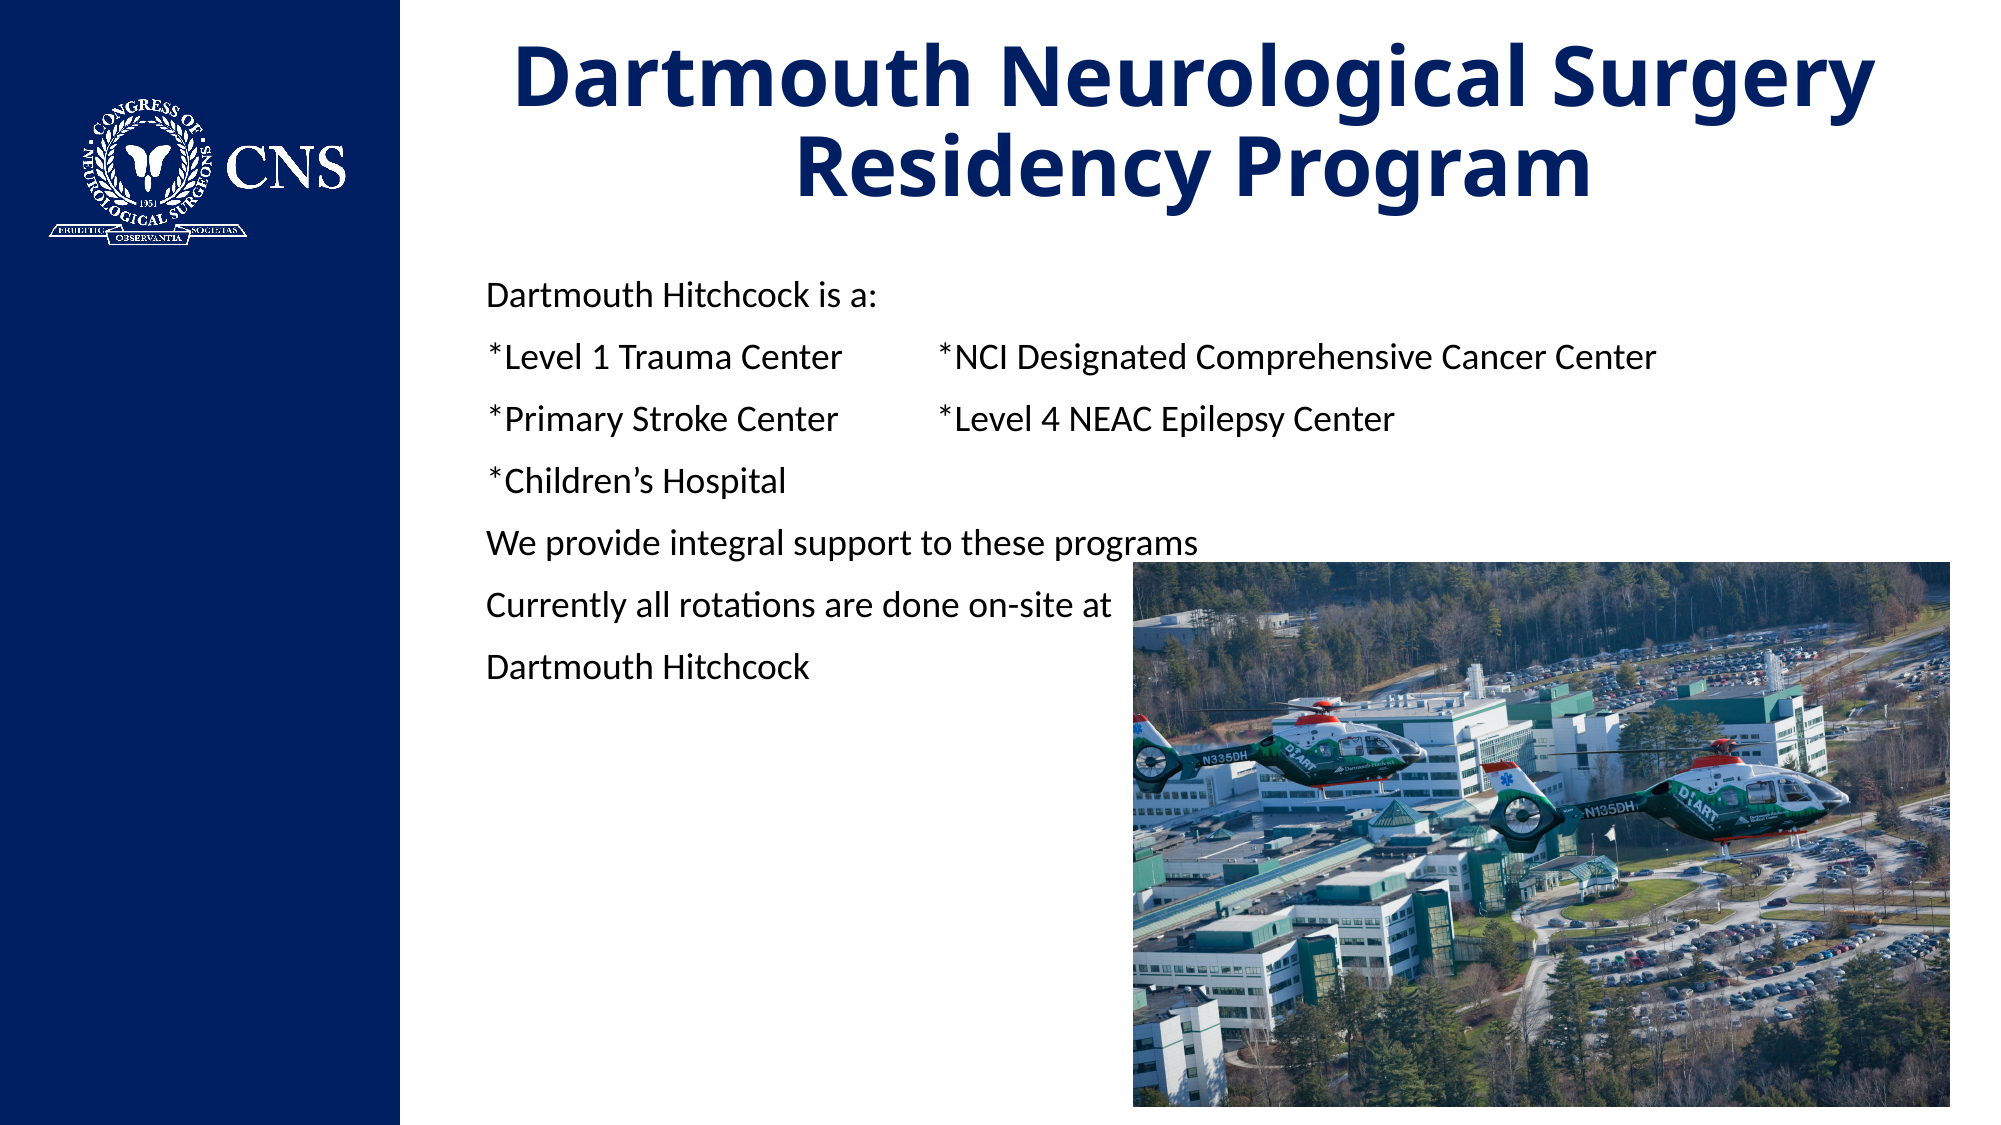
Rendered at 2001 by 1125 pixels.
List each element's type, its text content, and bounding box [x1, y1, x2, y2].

list Dartmouth Hitchcock is a: *Level 1 Trauma Center *NCI Designated Comprehensive Cancer Center *Primary Stroke Center *Level 4 NEAC Epilepsy Center *Children’s Hospital We provide integral support to these programs Currently all rotations are done on-site at Dartmouth Hitchcock [471, 258, 1917, 1071]
picture [1133, 562, 1950, 1107]
picture [12, 62, 380, 281]
title Dartmouth Neurological Surgery Residency Program [471, 59, 1917, 222]
